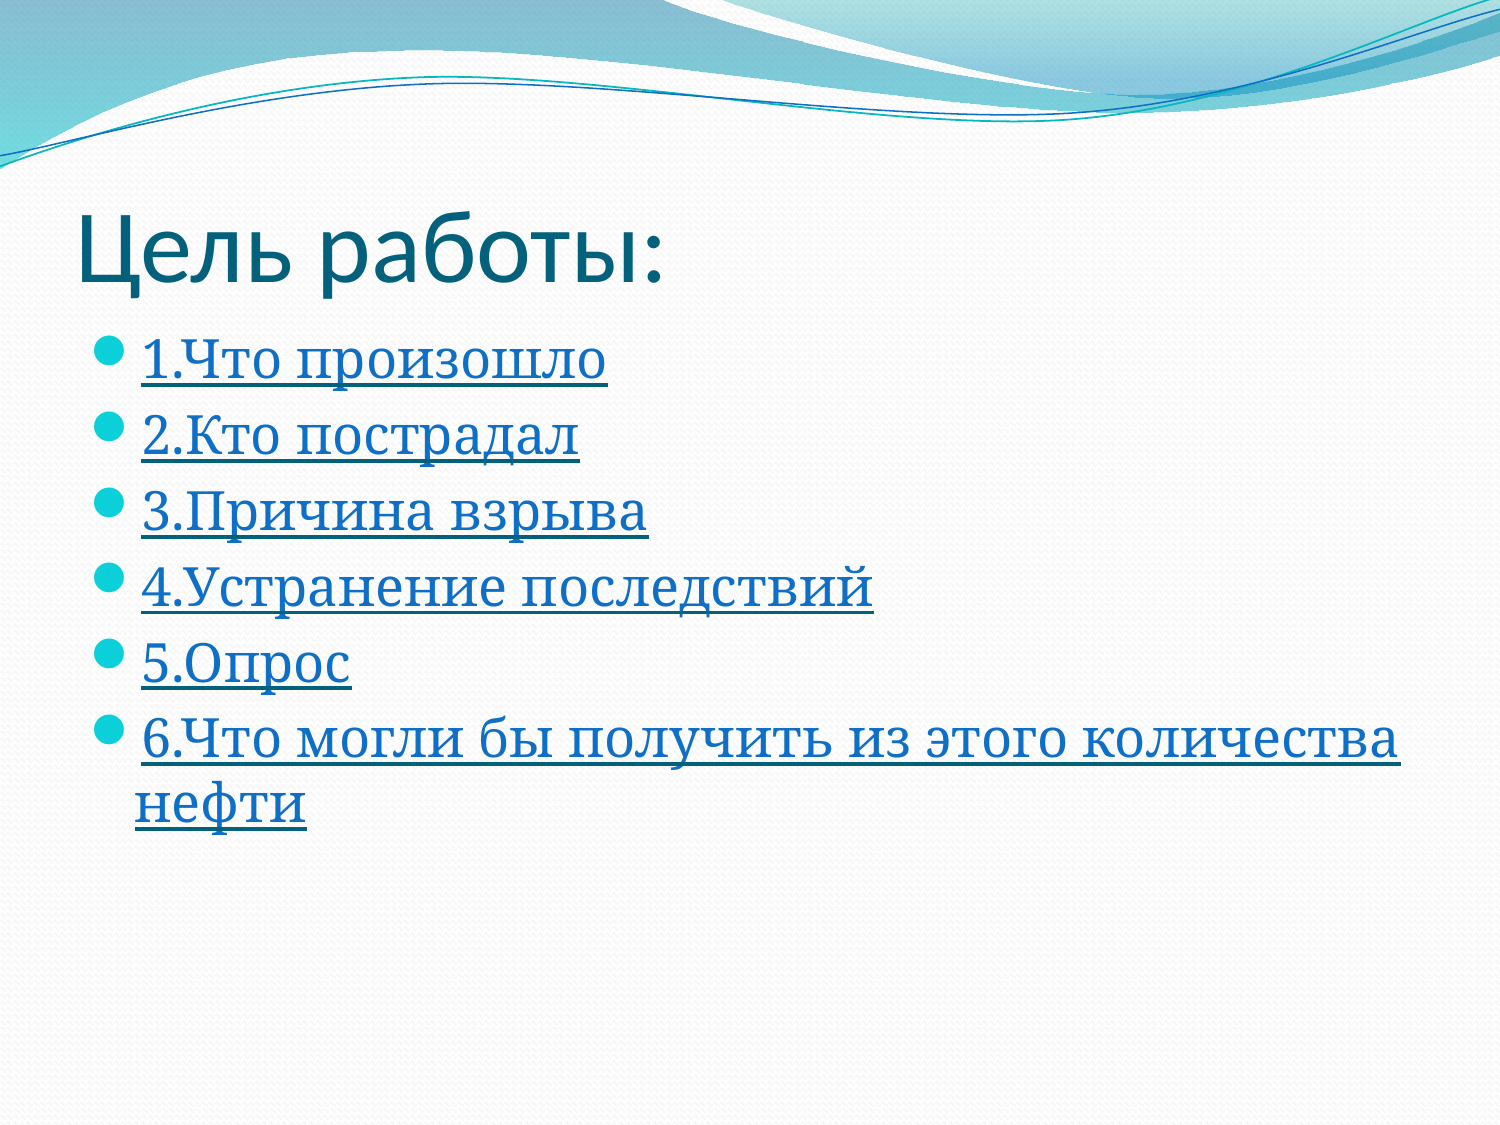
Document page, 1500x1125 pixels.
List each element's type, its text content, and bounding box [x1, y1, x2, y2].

list 1.Что произошло 2.Кто пострадал 3.Причина взрыва 4.Устранение последствий 5.Опрос 6.Что могли бы получить из этого количества нефти [75, 317, 1425, 1038]
title Цель работы: [75, 115, 1425, 303]
